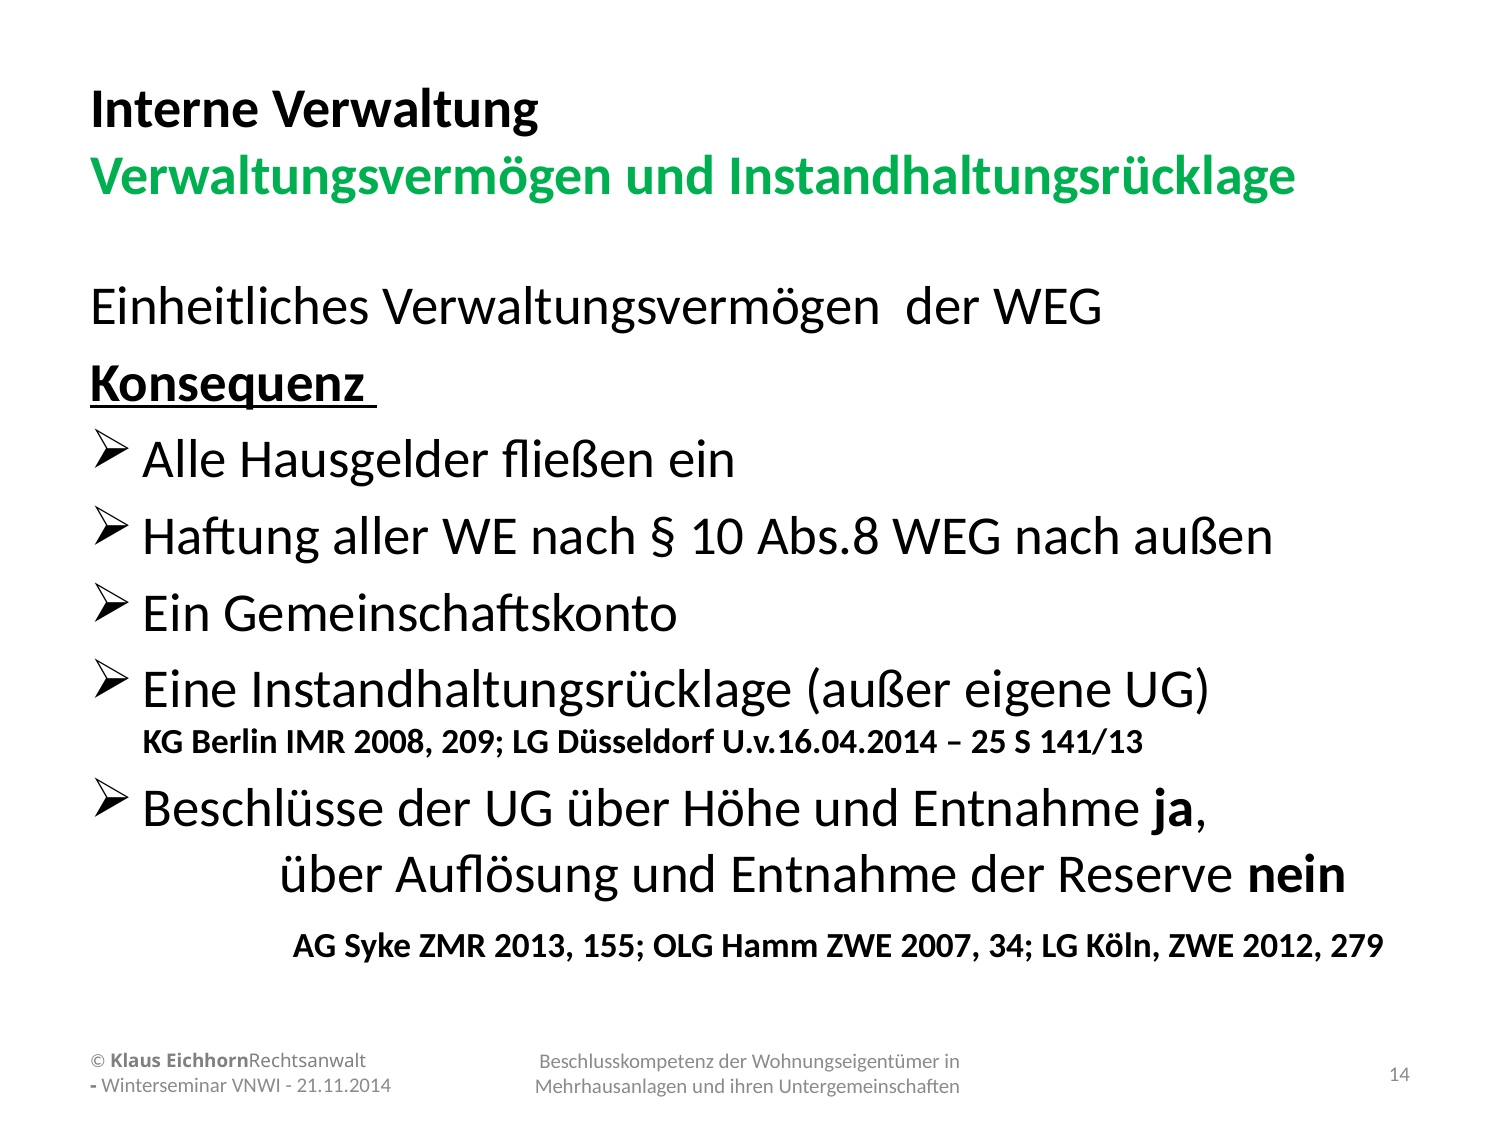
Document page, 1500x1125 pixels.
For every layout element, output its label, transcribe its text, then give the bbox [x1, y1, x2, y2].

footer Beschlusskompetenz der Wohnungseigentümer in Mehrhausanlagen und ihren Untergemeinschaften [512, 1042, 988, 1103]
title Interne Verwaltung Verwaltungsvermögen und Instandhaltungsrücklage [75, 45, 1425, 233]
slide_number 14 [1074, 1042, 1425, 1103]
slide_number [75, 1042, 425, 1103]
list Einheitliches Verwaltungsvermögen der WEG Konsequenz Alle Hausgelder fließen ein Haftung aller WE nach § 10 Abs.8 WEG nach außen Ein Gemeinschaftskonto Eine Instandhaltungsrücklage (außer eigene UG) KG Berlin IMR 2008, 209; LG Düsseldorf U.v.16.04.2014 – 25 S 141/13 Beschlüsse der UG über Höhe und Entnahme ja, über Auflösung und Entnahme der Reserve nein AG Syke ZMR 2013, 155; OLG Hamm ZWE 2007, 34; LG Köln, ZWE 2012, 279 [75, 262, 1425, 1005]
